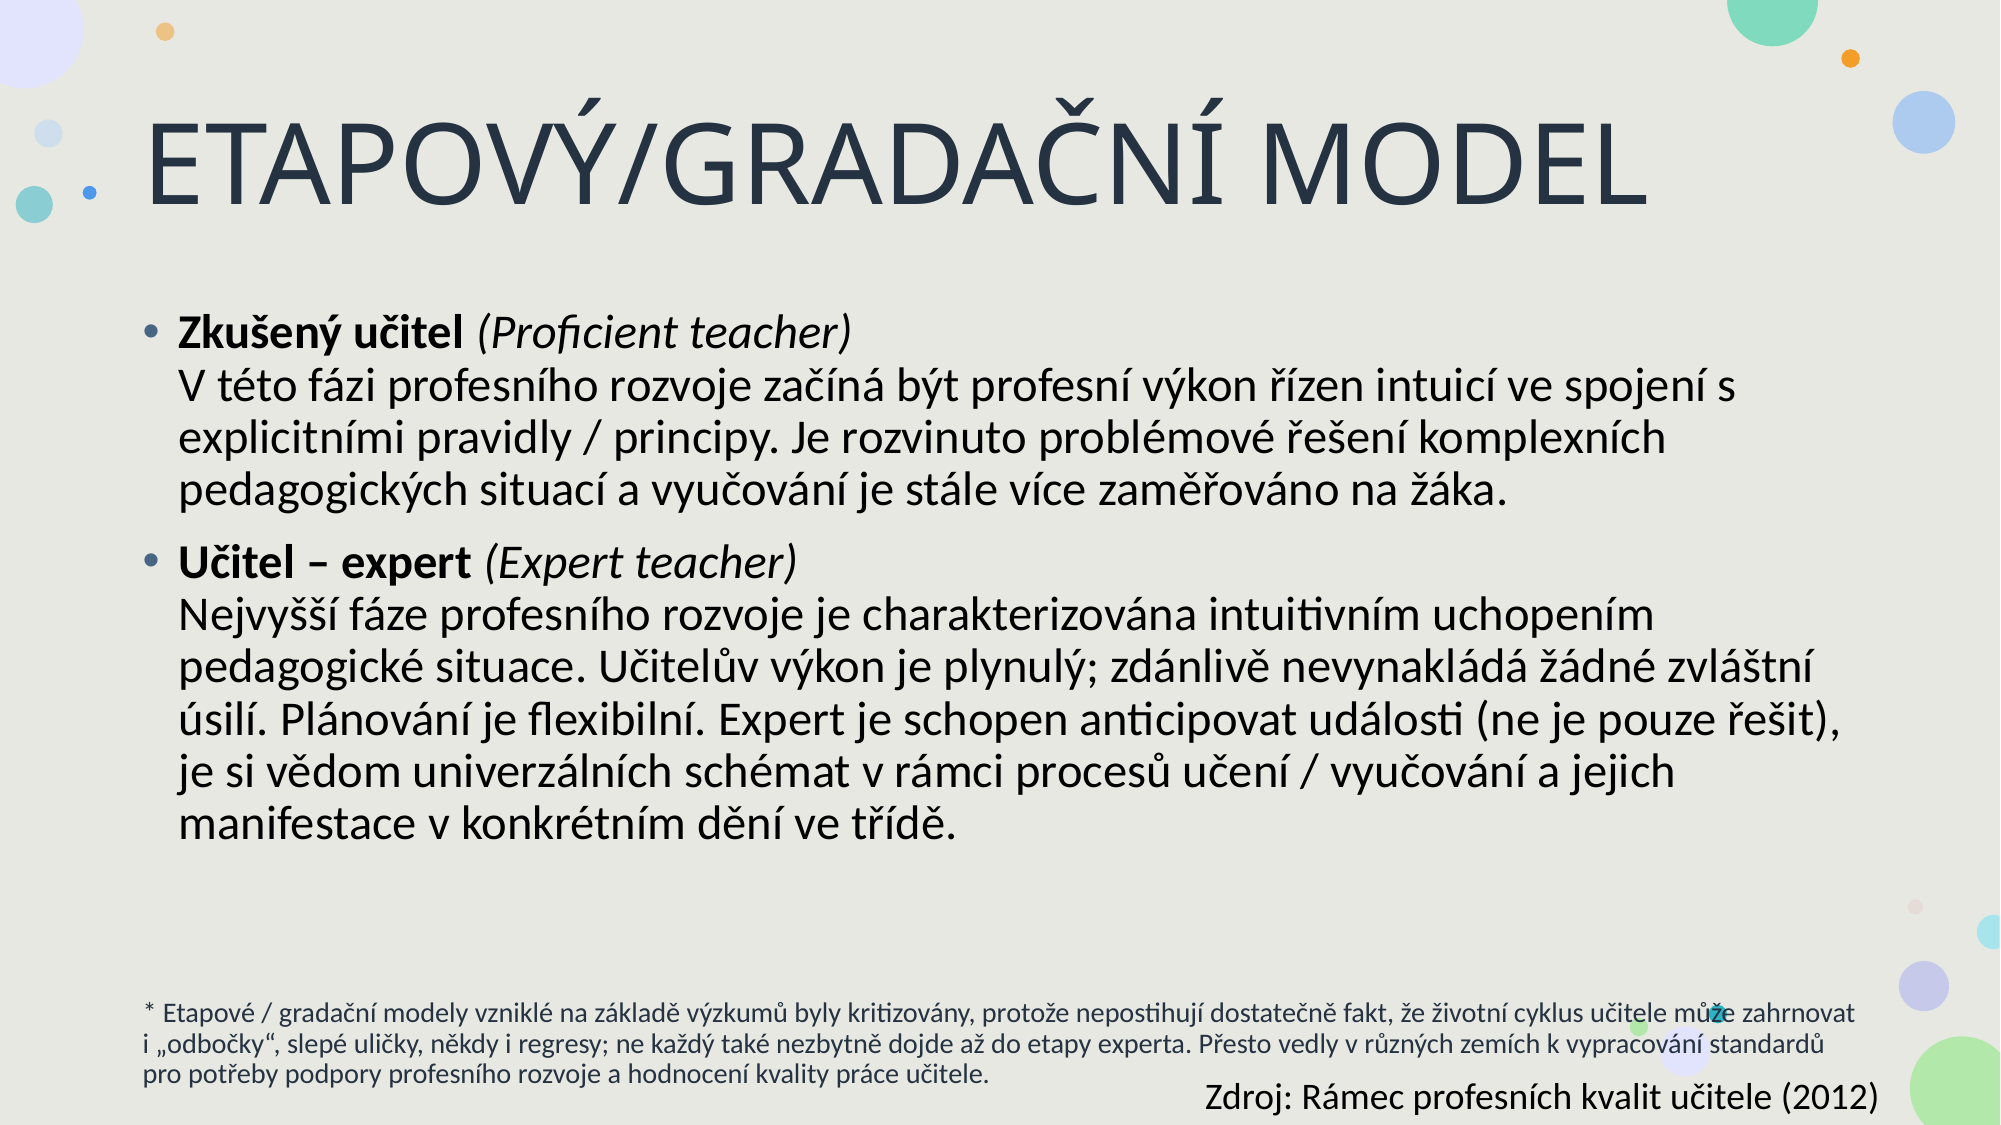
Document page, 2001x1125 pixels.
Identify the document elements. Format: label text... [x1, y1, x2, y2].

text_box Zdroj: Rámec profesních kvalit učitele (2012) [1189, 1064, 2000, 1125]
list Zkušený učitel (Proficient teacher) V této fázi profesního rozvoje začíná být profesní výkon řízen intuicí ve spojení s explicitními pravidly / principy. Je rozvinuto problémové řešení komplexních pedagogických situací a vyučování je stále více zaměřováno na žáka. Učitel – expert (Expert teacher) Nejvyšší fáze profesního rozvoje je charakterizována intuitivním uchopením pedagogické situace. Učitelův výkon je plynulý; zdánlivě nevynakládá žádné zvláštní úsilí. Plánování je flexibilní. Expert je schopen anticipovat události (ne je pouze řešit), je si vědom univerzálních schémat v rámci procesů učení / vyučování a jejich manifestace v konkrétním dění ve třídě. * Etapové / gradační modely vzniklé na základě výzkumů byly kritizovány, protože nepostihují dostatečně fakt, že životní cyklus učitele může zahrnovat i „odbočky“, slepé uličky, někdy i regresy; ne každý také nezbytně dojde až do etapy experta. Přesto vedly v různých zemích k vypracování standardů pro potřeby podpory profesního rozvoje a hodnocení kvality práce učitele. [127, 299, 1877, 1104]
title ETAPOVÝ/GRADAČNÍ MODEL [127, 59, 1877, 278]
